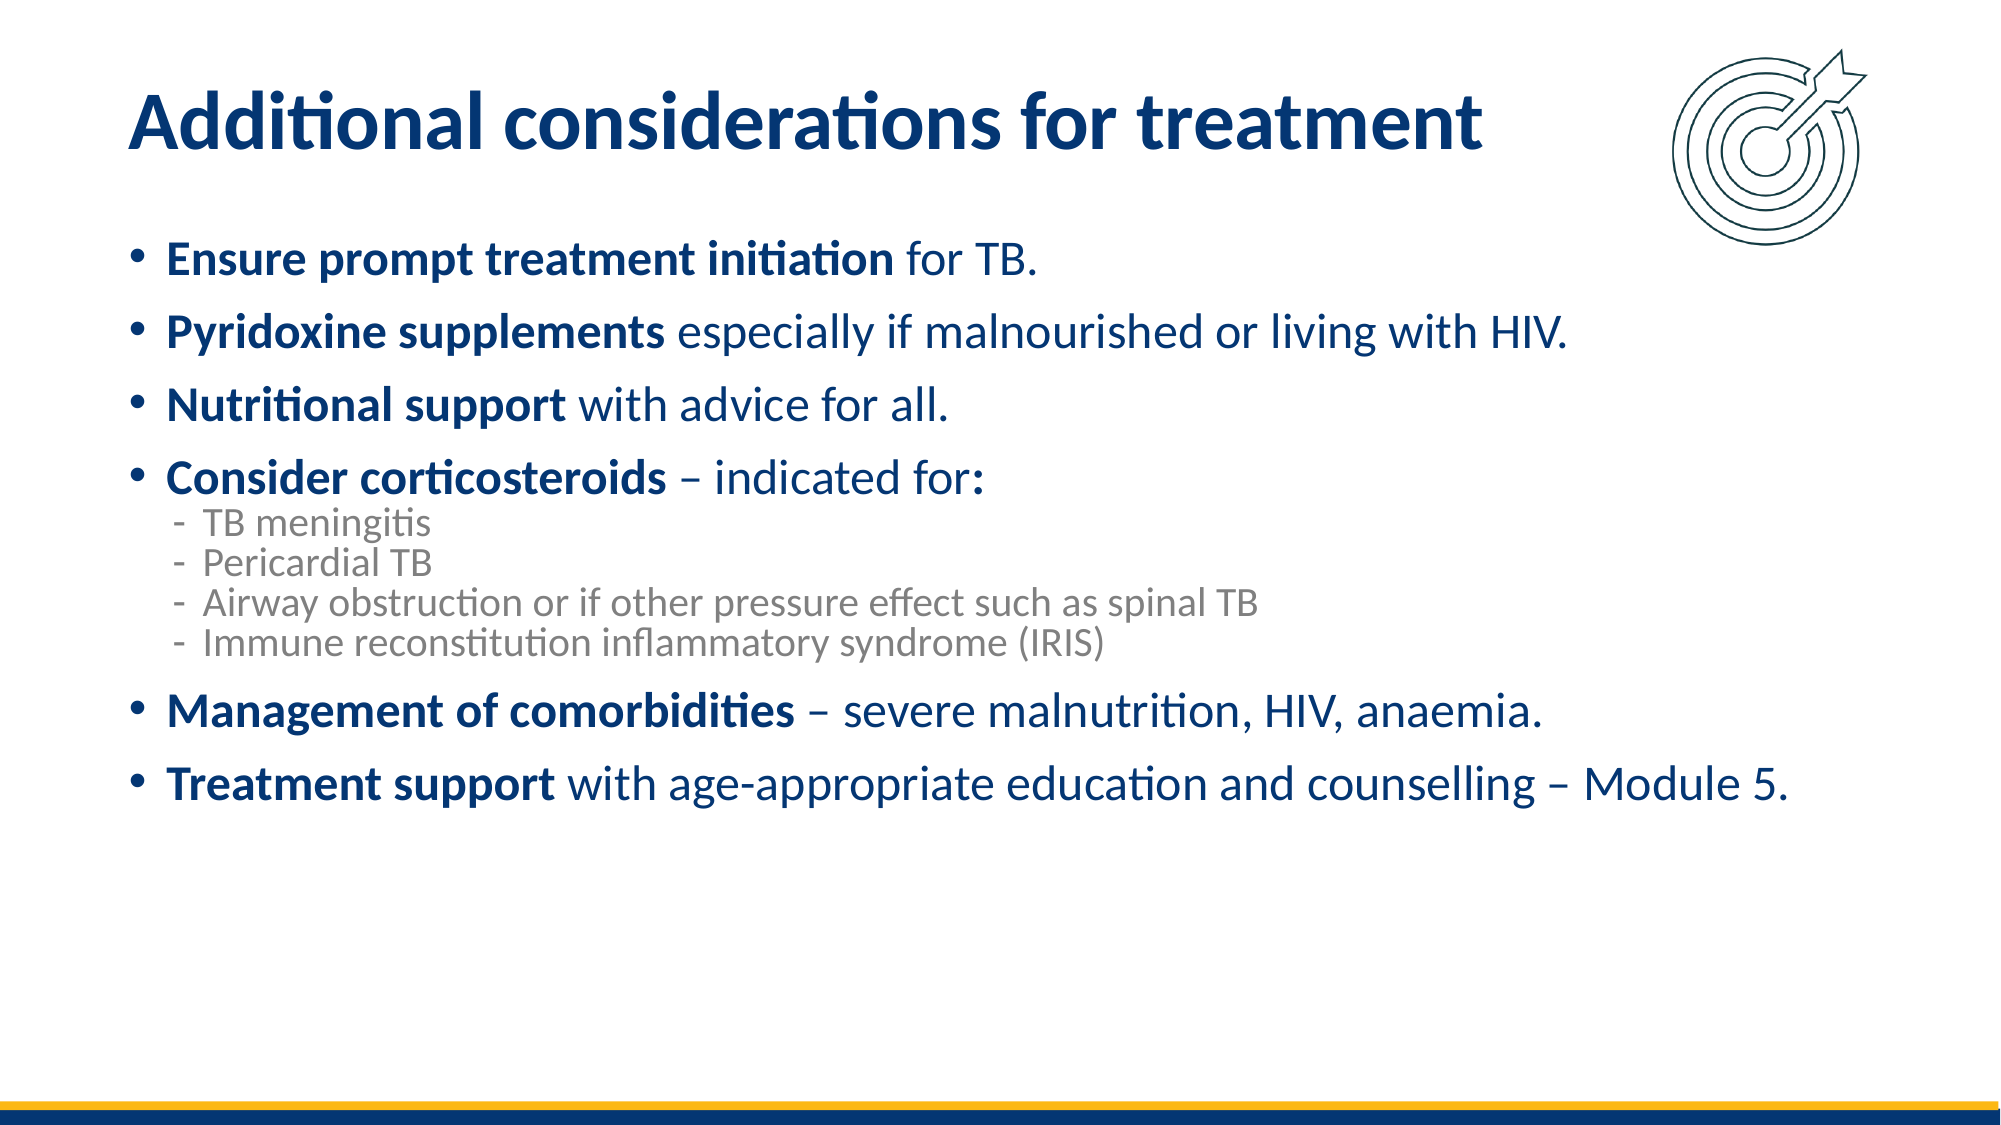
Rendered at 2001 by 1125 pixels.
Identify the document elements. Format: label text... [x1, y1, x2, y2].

title Additional considerations for treatment [114, 31, 1652, 215]
list Ensure prompt treatment initiation for TB. Pyridoxine supplements especially if malnourished or living with HIV. Nutritional support with advice for all. Consider corticosteroids – indicated for: TB meningitis Pericardial TB Airway obstruction or if other pressure effect such as spinal TB Immune reconstitution inflammatory syndrome (IRIS) Management of comorbidities – severe malnutrition, HIV, anaemia. Treatment support with age-appropriate education and counselling – Module 5. [114, 229, 1863, 965]
picture [1652, 30, 1886, 265]
